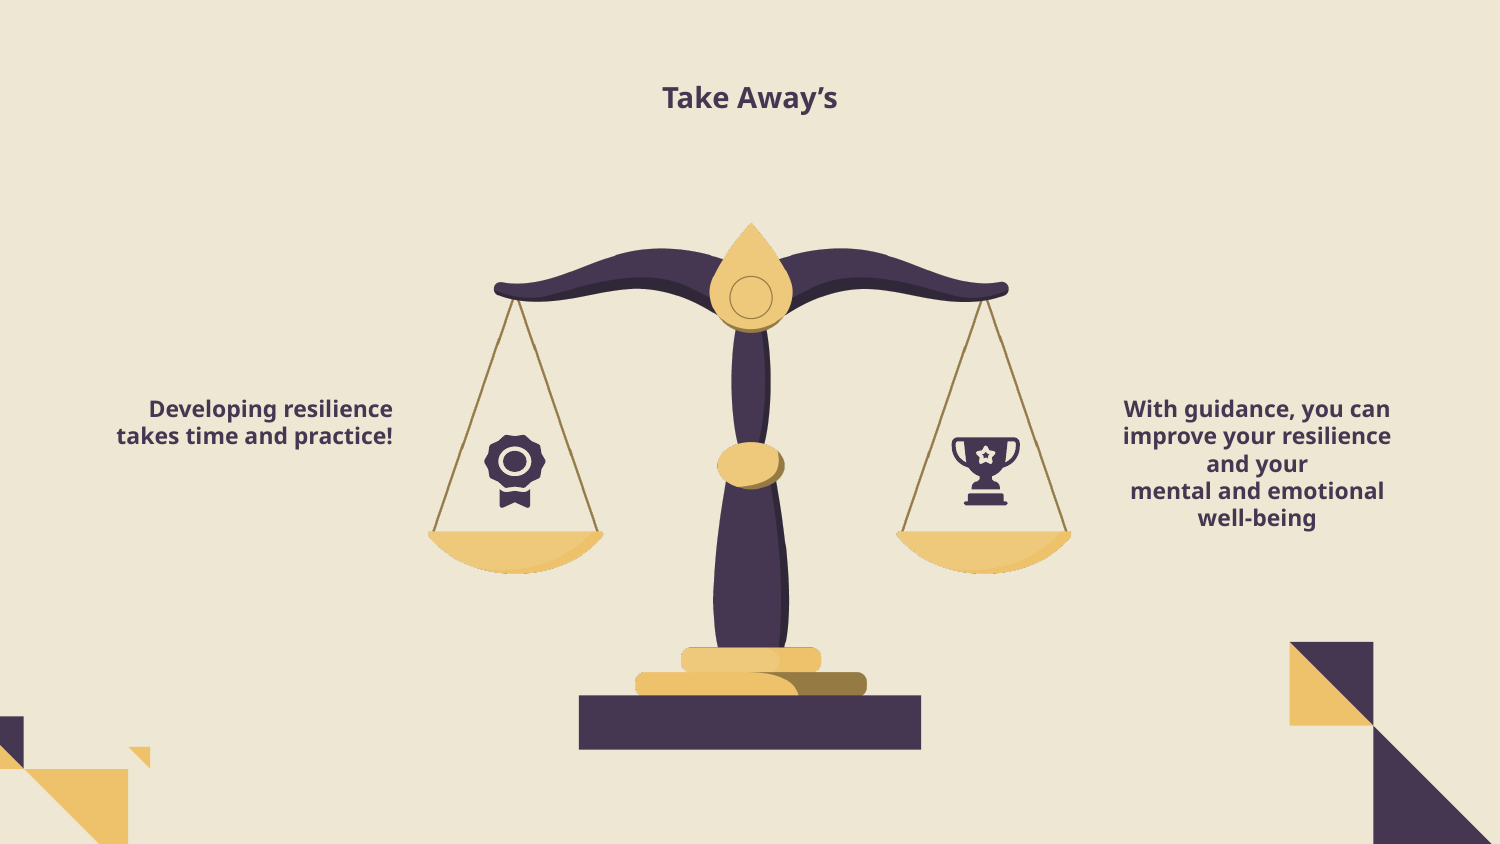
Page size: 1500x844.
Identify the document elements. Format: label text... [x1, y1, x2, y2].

text_box [578, 704, 922, 750]
title Developing resilience takes time and practice! [99, 379, 409, 485]
picture [427, 222, 1072, 697]
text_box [1289, 641, 1500, 844]
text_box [483, 434, 546, 509]
subtitle [1103, 485, 1412, 600]
title With guidance, you can improve your resilience and your mental and emotional well-being [1103, 379, 1412, 485]
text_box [0, 716, 182, 844]
title Take Away’s [470, 19, 1030, 175]
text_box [951, 437, 1021, 506]
